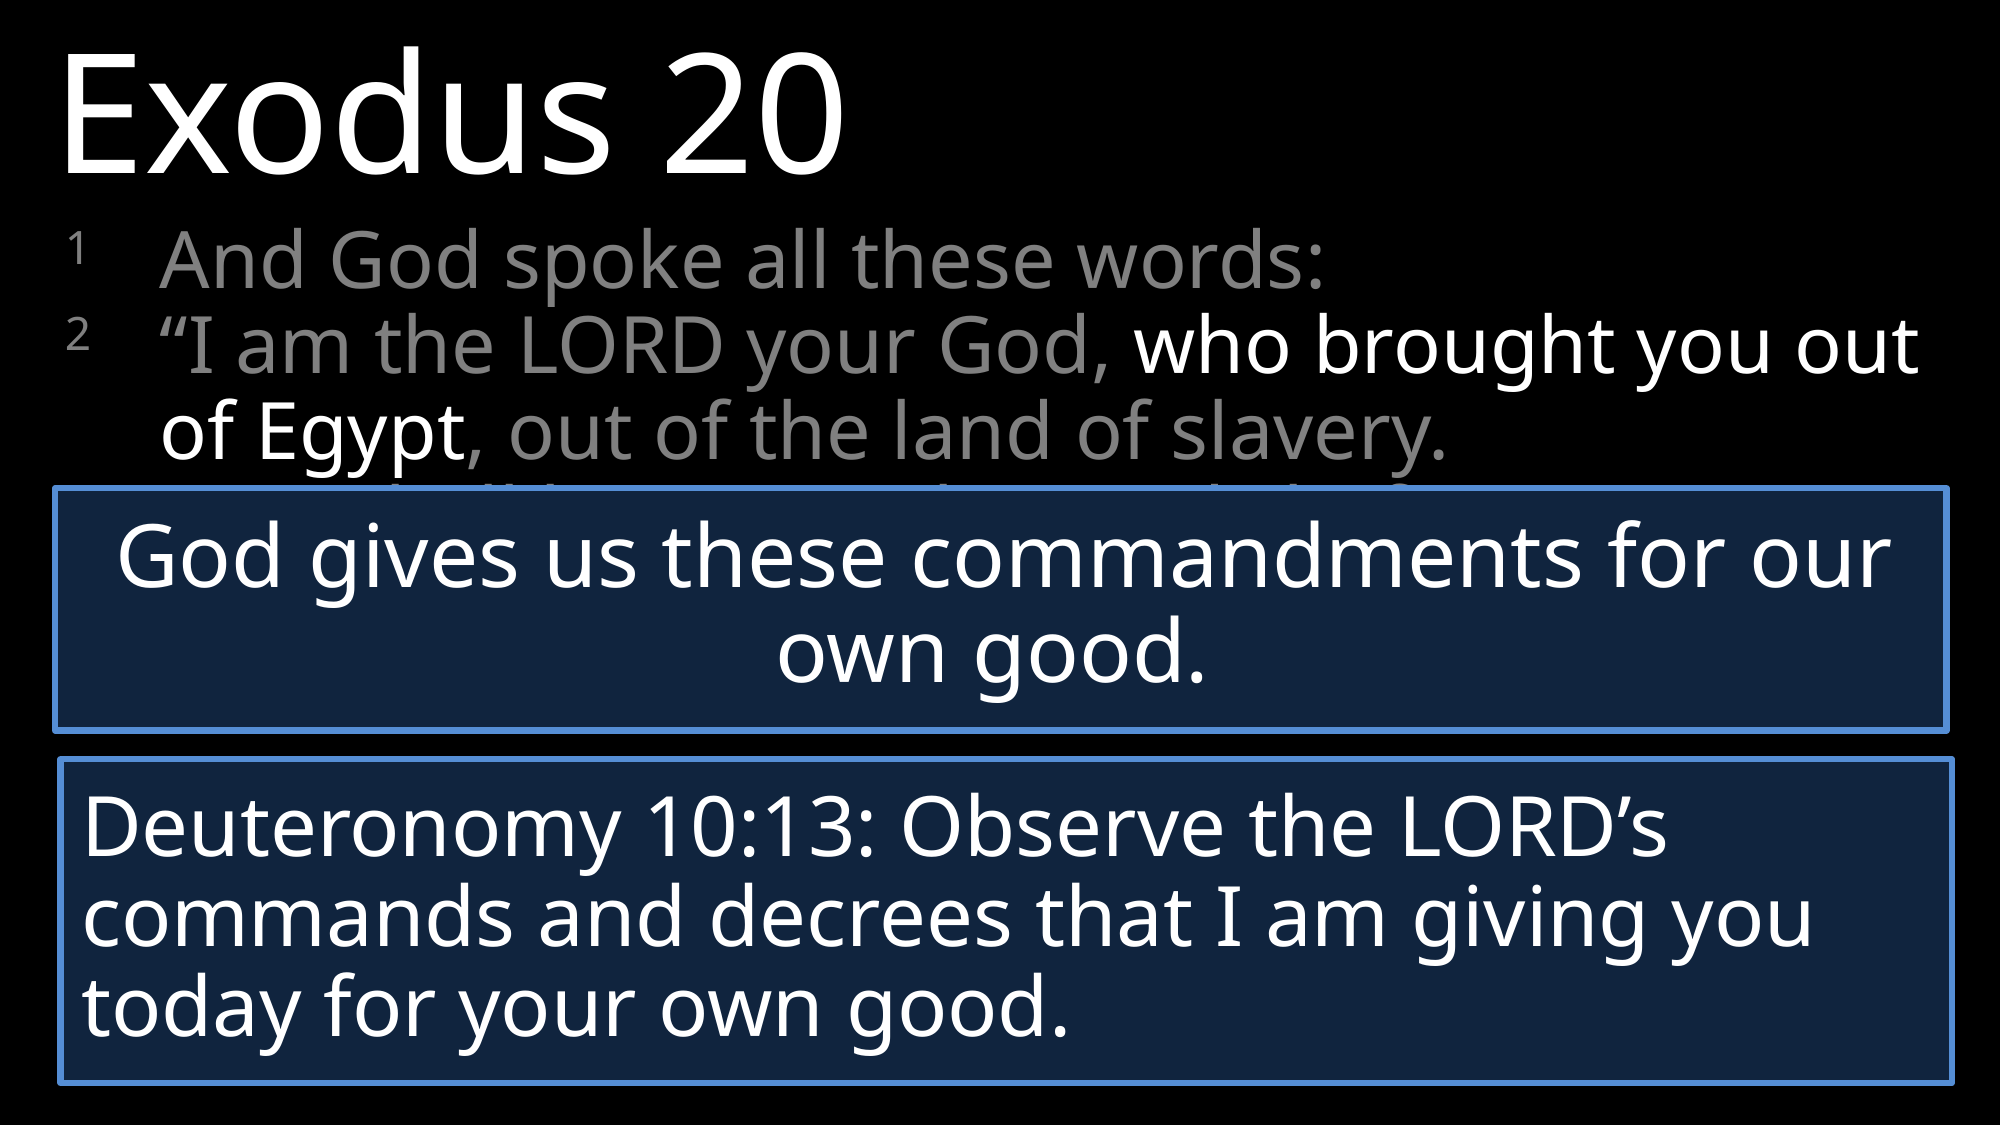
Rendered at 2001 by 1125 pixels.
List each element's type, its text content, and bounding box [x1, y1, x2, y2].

text_box Exodus 20 [37, 0, 1838, 215]
text_box [55, 488, 1947, 731]
text_box [60, 759, 1952, 1083]
text_box 1 And God spoke all these words: 2 “I am the LORD your God, who brought you out of Egypt, out of the land of slavery. 3 “You shall have no other gods before me. [49, 212, 1943, 570]
text_box God gives us these commandments for our own good. [58, 504, 1947, 709]
text_box Deuteronomy 10:13: Observe the LORD’s commands and decrees that I am giving you today for your own good. [64, 777, 1952, 1062]
